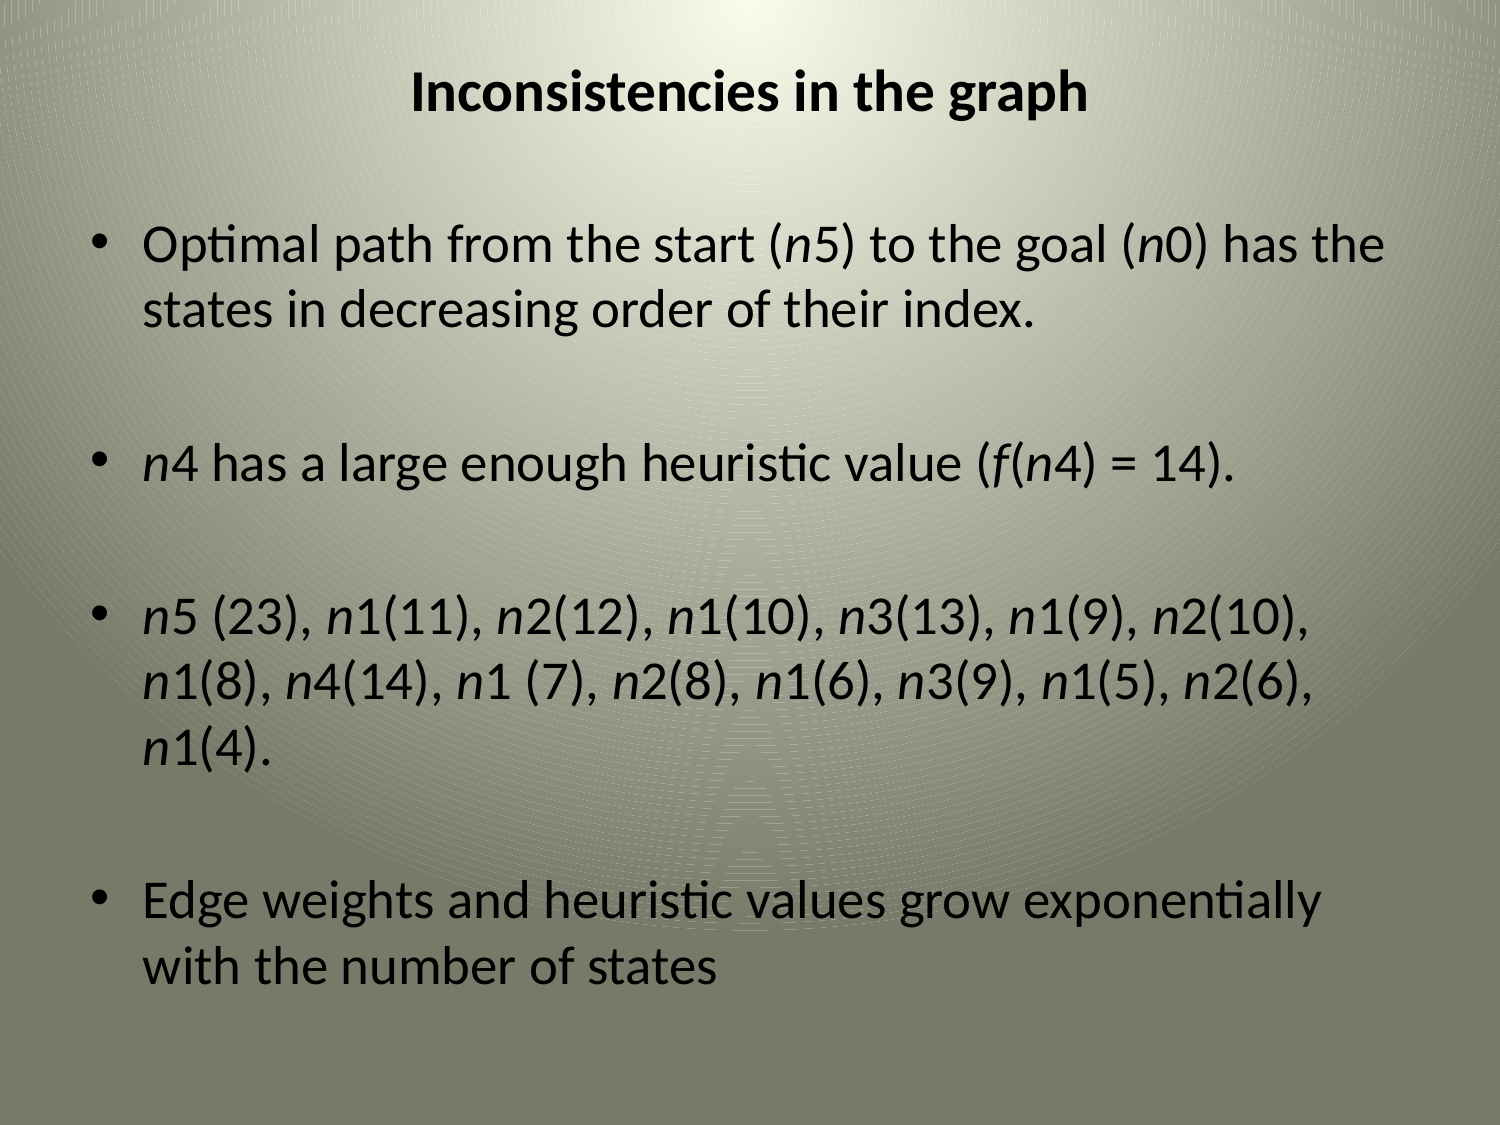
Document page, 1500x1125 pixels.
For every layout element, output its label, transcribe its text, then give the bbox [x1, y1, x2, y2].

title Inconsistencies in the graph [75, 45, 1425, 200]
list Optimal path from the start (n5) to the goal (n0) has the states in decreasing order of their index. n4 has a large enough heuristic value (f(n4) = 14). n5 (23), n1(11), n2(12), n1(10), n3(13), n1(9), n2(10), n1(8), n4(14), n1 (7), n2(8), n1(6), n3(9), n1(5), n2(6), n1(4). Edge weights and heuristic values grow exponentially with the number of states [75, 200, 1425, 1005]
